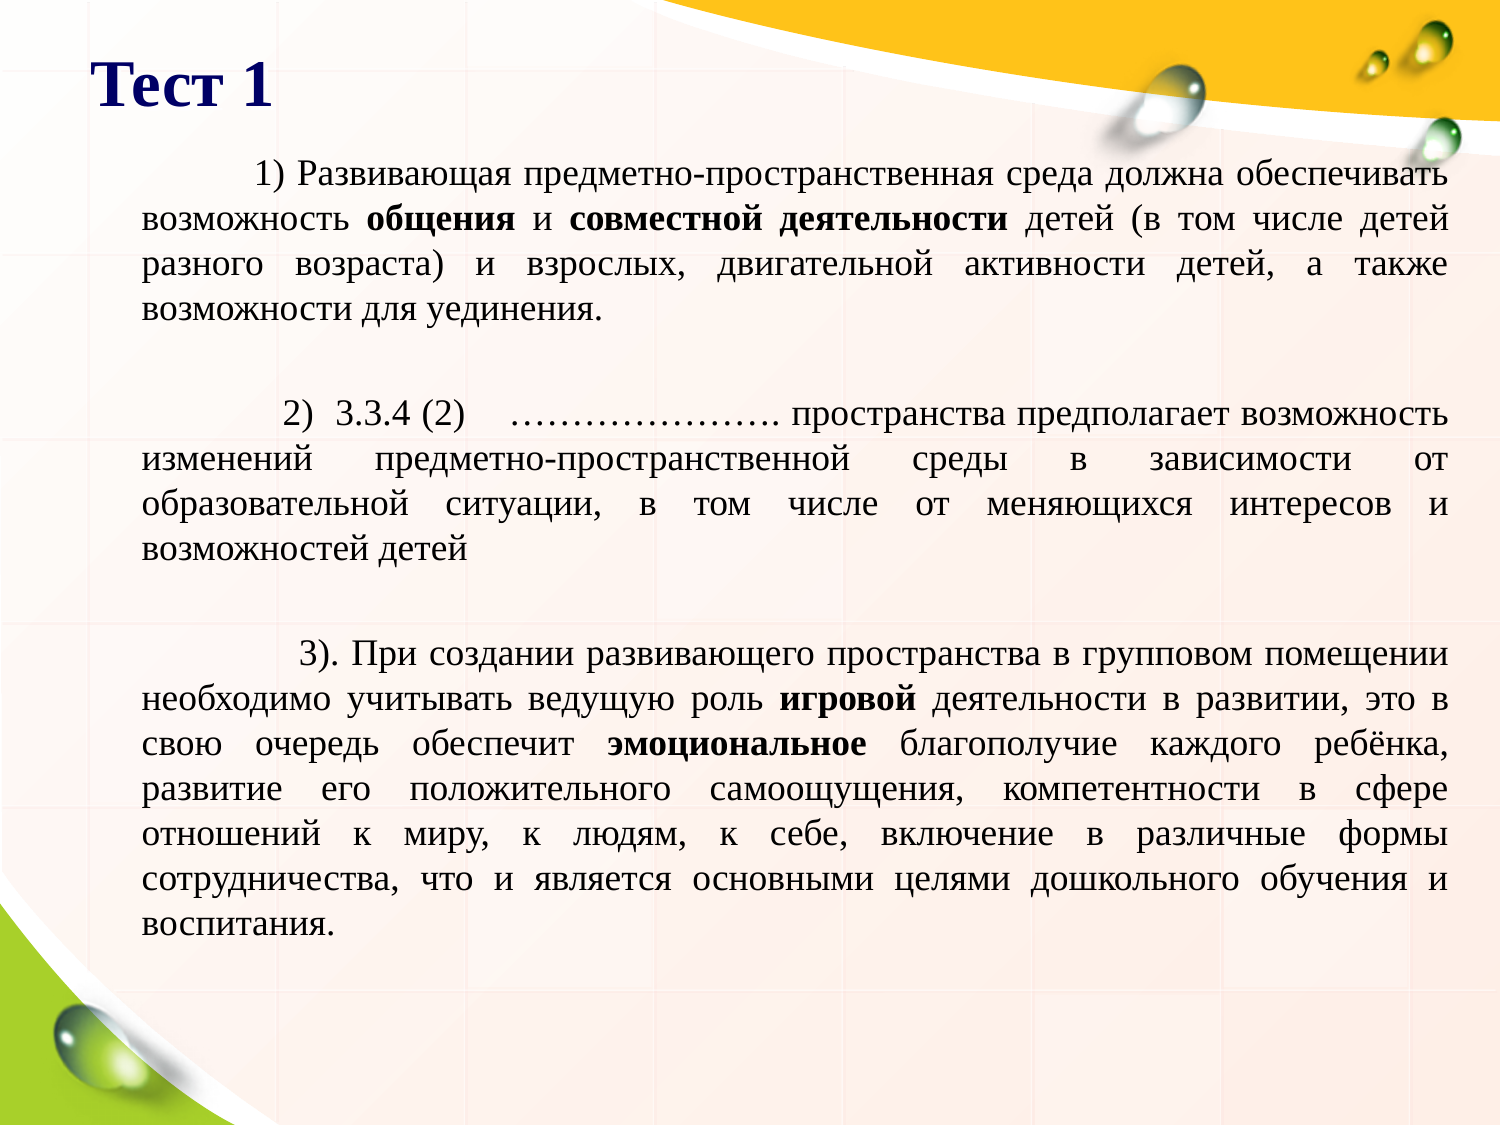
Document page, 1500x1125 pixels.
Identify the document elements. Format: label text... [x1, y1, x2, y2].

list 1) Развивающая предметно-пространственная среда должна обеспечивать возможность общения и совместной деятельности детей (в том числе детей разного возраста) и взрослых, двигательной активности детей, а также возможности для уединения. 2) 3.3.4 (2) …………………. пространства предполагает возможность изменений предметно-пространственной среды в зависимости от образовательной ситуации, в том числе от меняющихся интересов и возможностей детей 3). При создании развивающего пространства в групповом помещении необходимо учитывать ведущую роль игровой деятельности в развитии, это в свою очередь обеспечит эмоциональное благополучие каждого ребёнка, развитие его положительного самоощущения, компетентности в сфере отношений к миру, к людям, к себе, включение в различные формы сотрудничества, что и является основными целями дошкольного обучения и воспитания. [70, 140, 1466, 1055]
title Тест 1 [74, 53, 1426, 106]
picture [1073, 0, 1500, 201]
picture [0, 946, 230, 1125]
